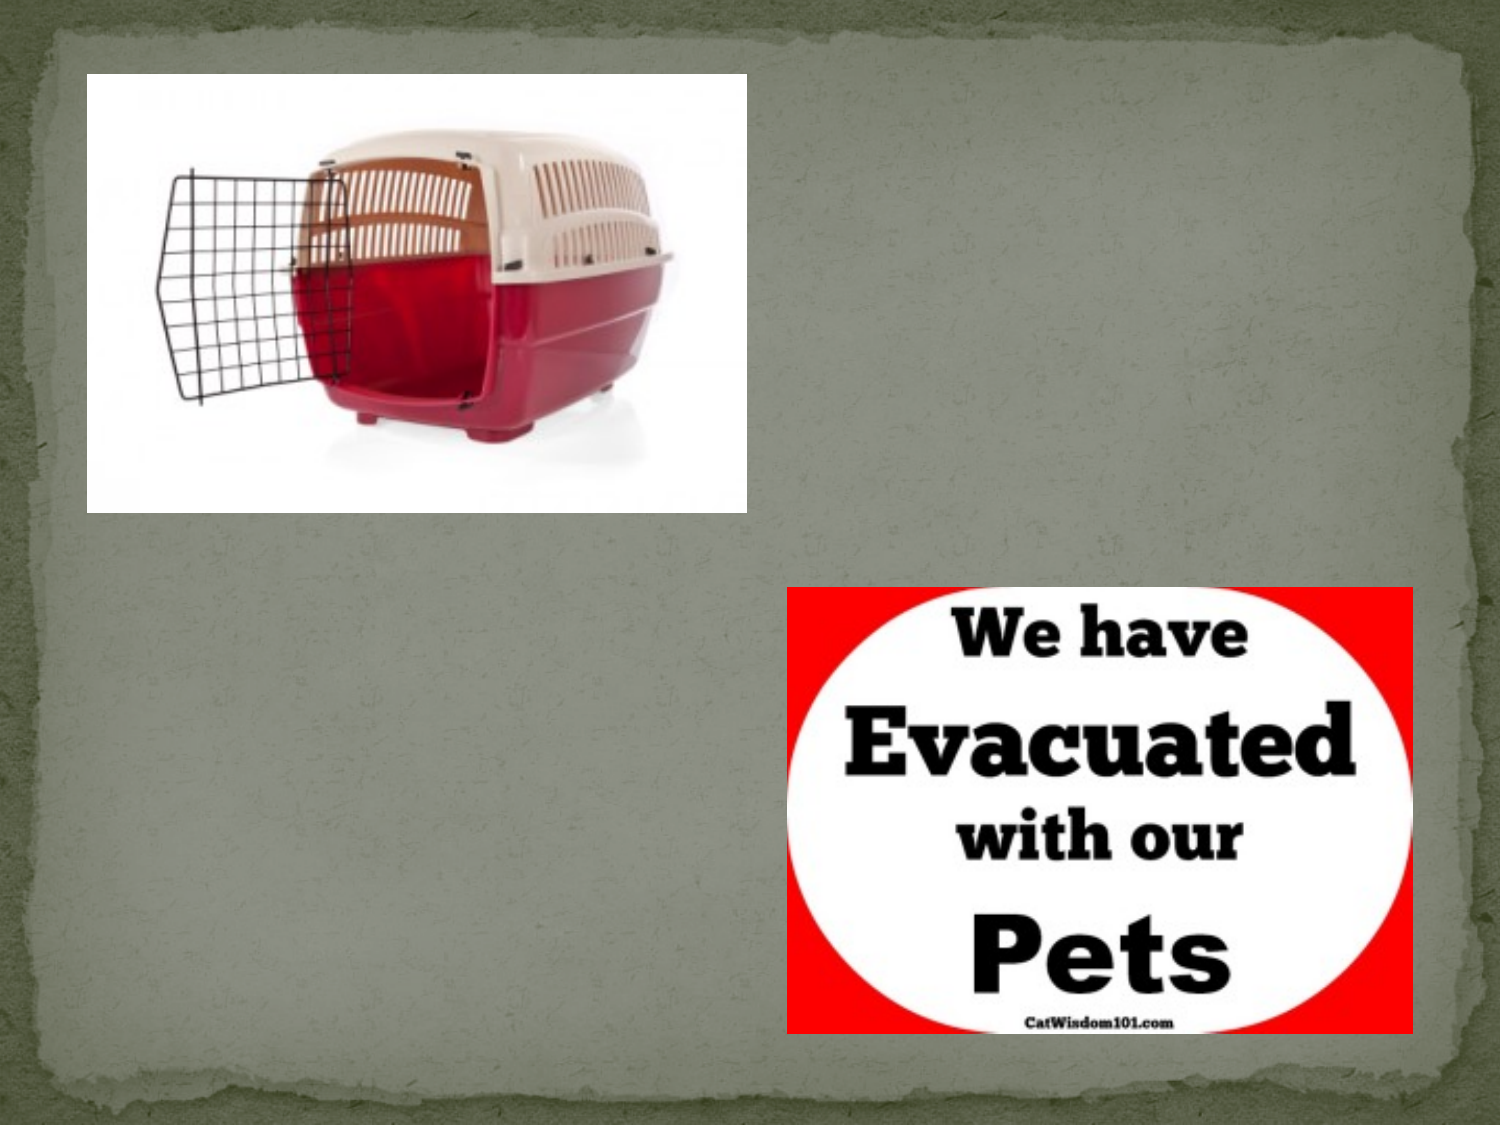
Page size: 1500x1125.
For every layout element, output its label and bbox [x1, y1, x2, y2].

list [89, 76, 746, 512]
picture [787, 587, 1413, 1034]
